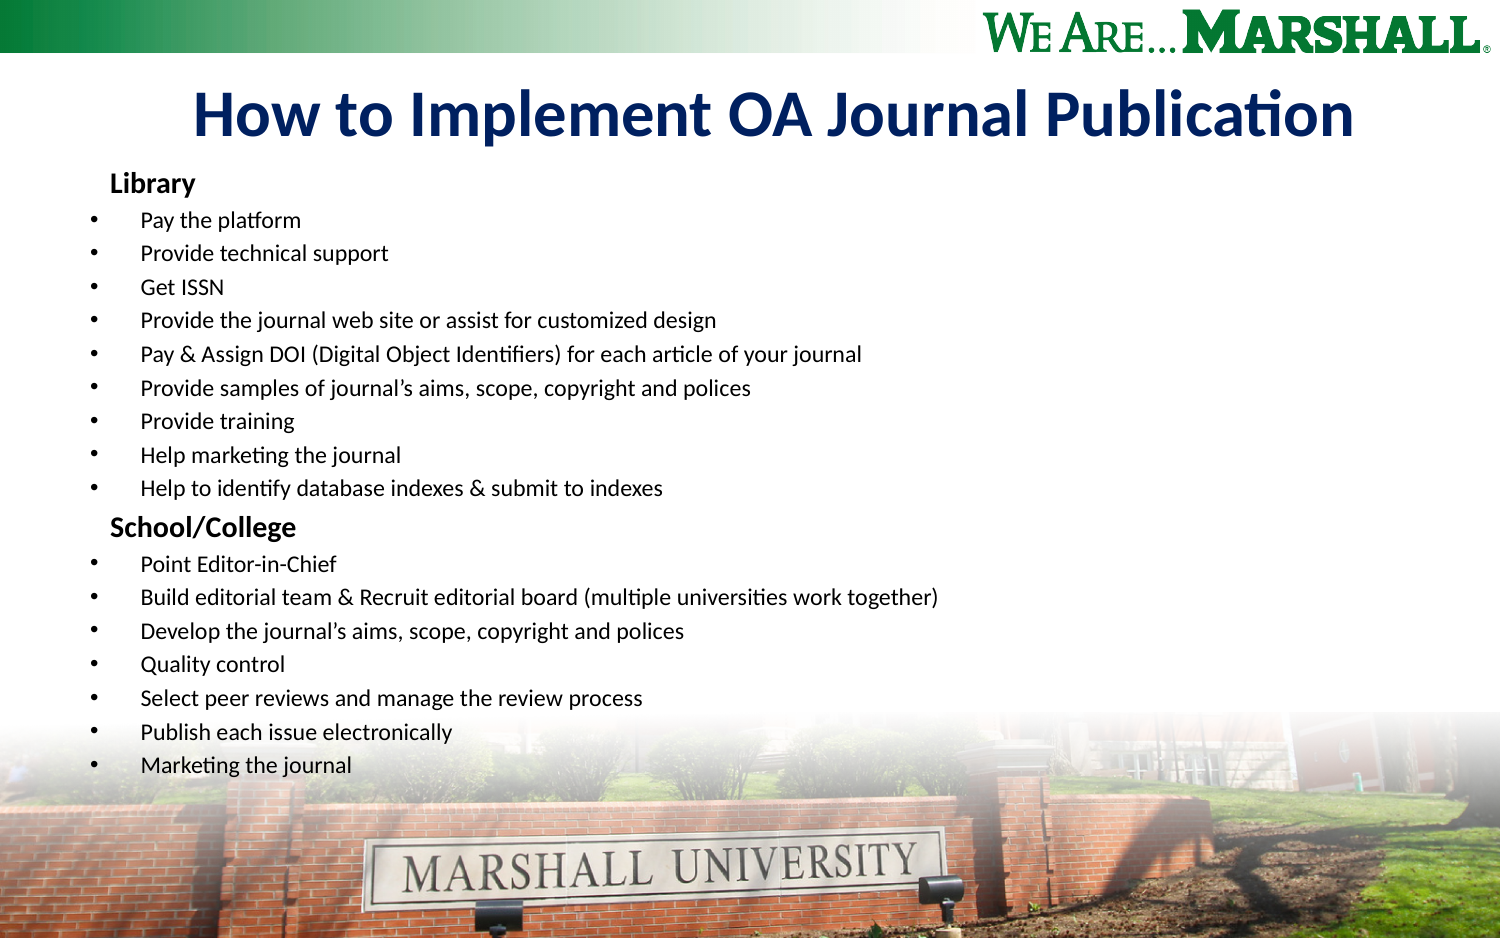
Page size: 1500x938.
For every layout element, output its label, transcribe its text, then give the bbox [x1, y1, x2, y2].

list Library Pay the platform Provide technical support Get ISSN Provide the journal web site or assist for customized design Pay & Assign DOI (Digital Object Identifiers) for each article of your journal Provide samples of journal’s aims, scope, copyright and polices Provide training Help marketing the journal Help to identify database indexes & submit to indexes School/College Point Editor-in-Chief Build editorial team & Recruit editorial board (multiple universities work together) Develop the journal’s aims, scope, copyright and polices Quality control Select peer reviews and manage the review process Publish each issue electronically Marketing the journal [75, 156, 1425, 794]
picture [0, 0, 1500, 938]
title How to Implement OA Journal Publication [99, 43, 1450, 175]
